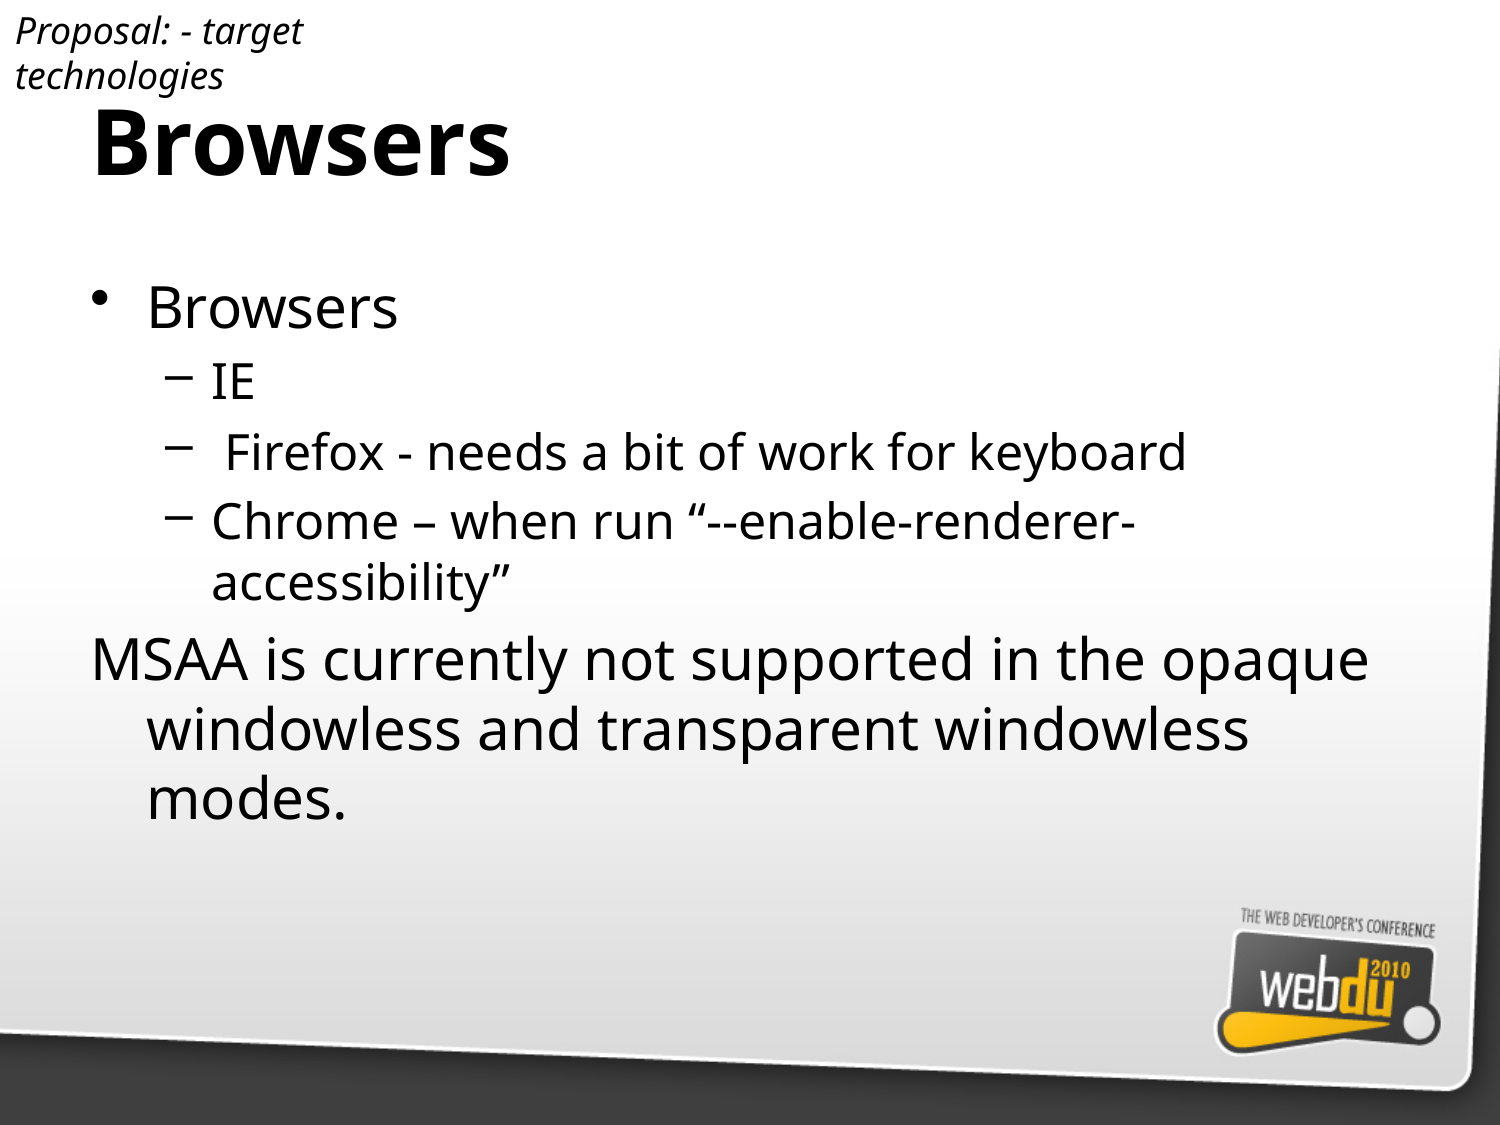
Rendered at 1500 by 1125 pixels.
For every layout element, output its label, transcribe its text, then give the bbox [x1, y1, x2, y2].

picture [0, 0, 1500, 1125]
list Browsers IE Firefox - needs a bit of work for keyboard Chrome – when run “--enable-renderer-accessibility” MSAA is currently not supported in the opaque windowless and transparent windowless modes. [74, 262, 1426, 1006]
text_box Proposal: - target technologies [0, 0, 387, 105]
title Browsers [74, 44, 1426, 233]
